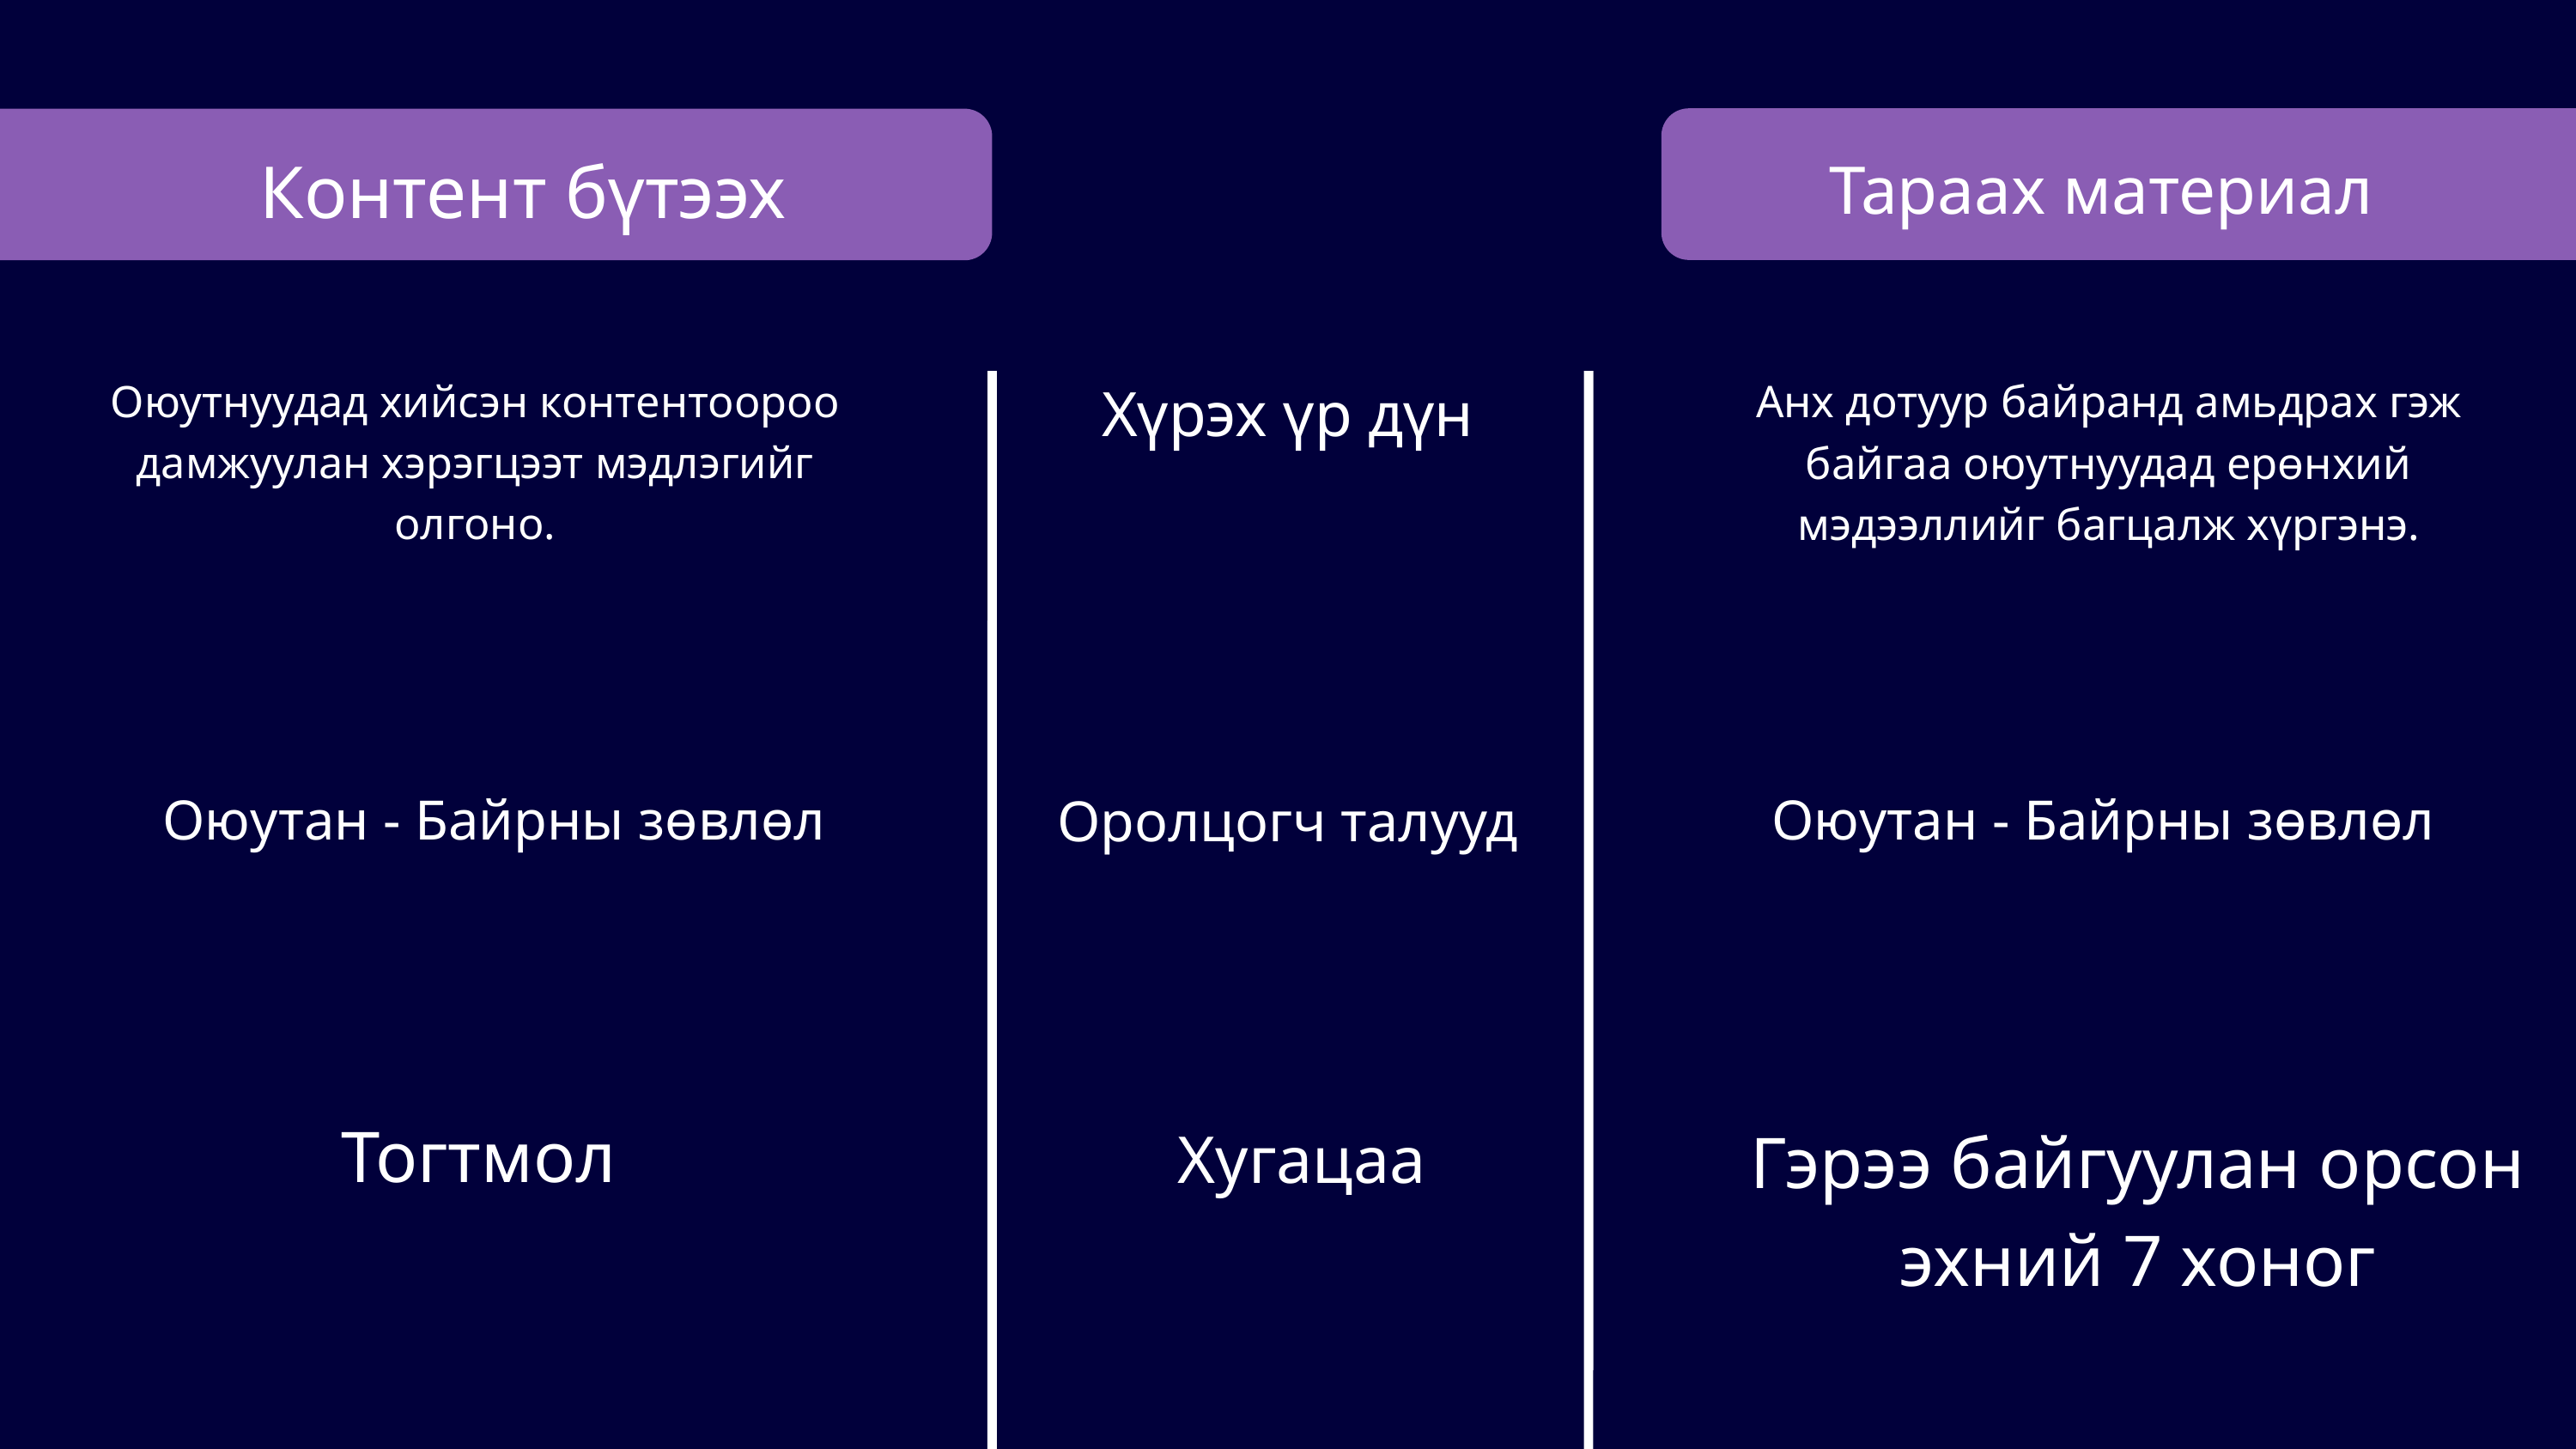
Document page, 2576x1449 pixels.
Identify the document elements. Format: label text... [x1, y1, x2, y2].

text_box Тогтмол [326, 1098, 631, 1197]
text_box Оюутан - Байрны зөвлөл [1750, 774, 2458, 852]
text_box Оюутнуудад хийсэн контентоороо дамжуулан хэрэгцээт мэдлэгийг олгоно. [54, 365, 896, 549]
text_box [1661, 107, 2576, 261]
text_box Хугацаа [1088, 1106, 1516, 1197]
text_box Анх дотуур байранд амьдрах гэж байгаа оюутнуудад ерөнхий мэдээллийг багцалж хүргэнэ. [1712, 365, 2506, 549]
text_box Оролцогч талууд [993, 774, 1584, 852]
text_box Гэрээ байгуулан орсон эхний 7 хоног [1699, 1104, 2576, 1300]
text_box Хүрэх үр дүн [1088, 362, 1488, 449]
text_box Оюутан - Байрны зөвлөл [141, 774, 848, 852]
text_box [0, 108, 993, 261]
